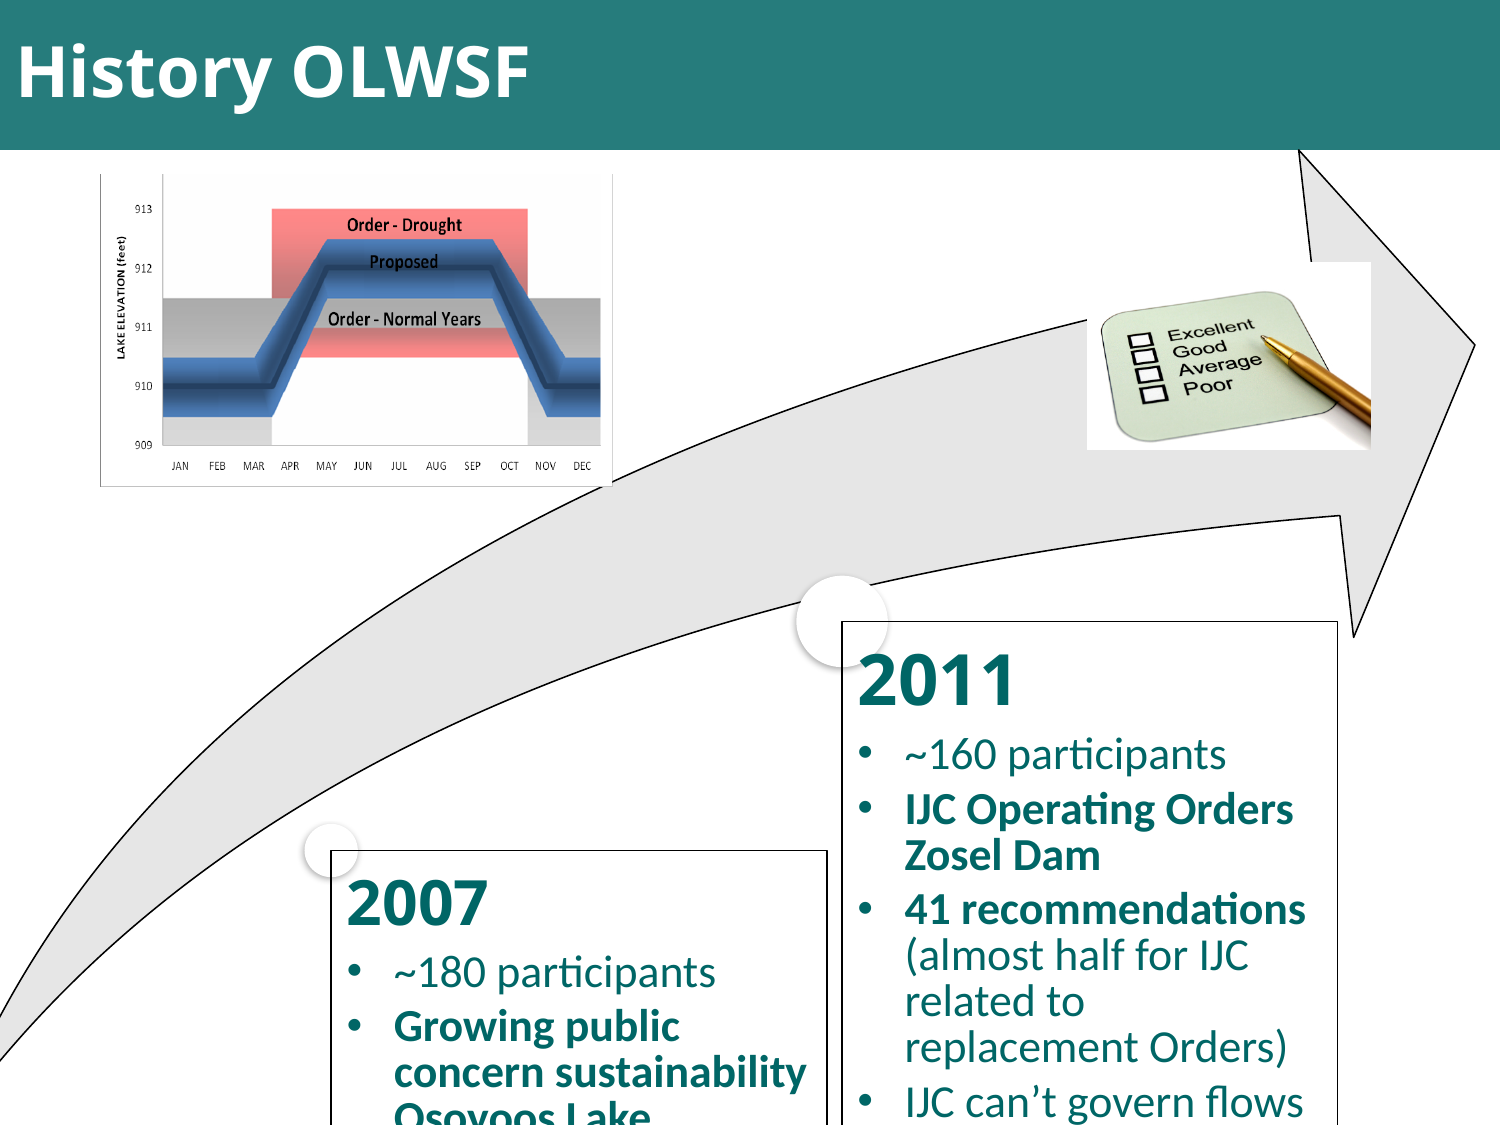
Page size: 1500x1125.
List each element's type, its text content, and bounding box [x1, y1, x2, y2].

picture [1087, 262, 1371, 451]
title History OLWSF [0, 0, 1500, 151]
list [0, 149, 1476, 1125]
picture [99, 174, 613, 487]
